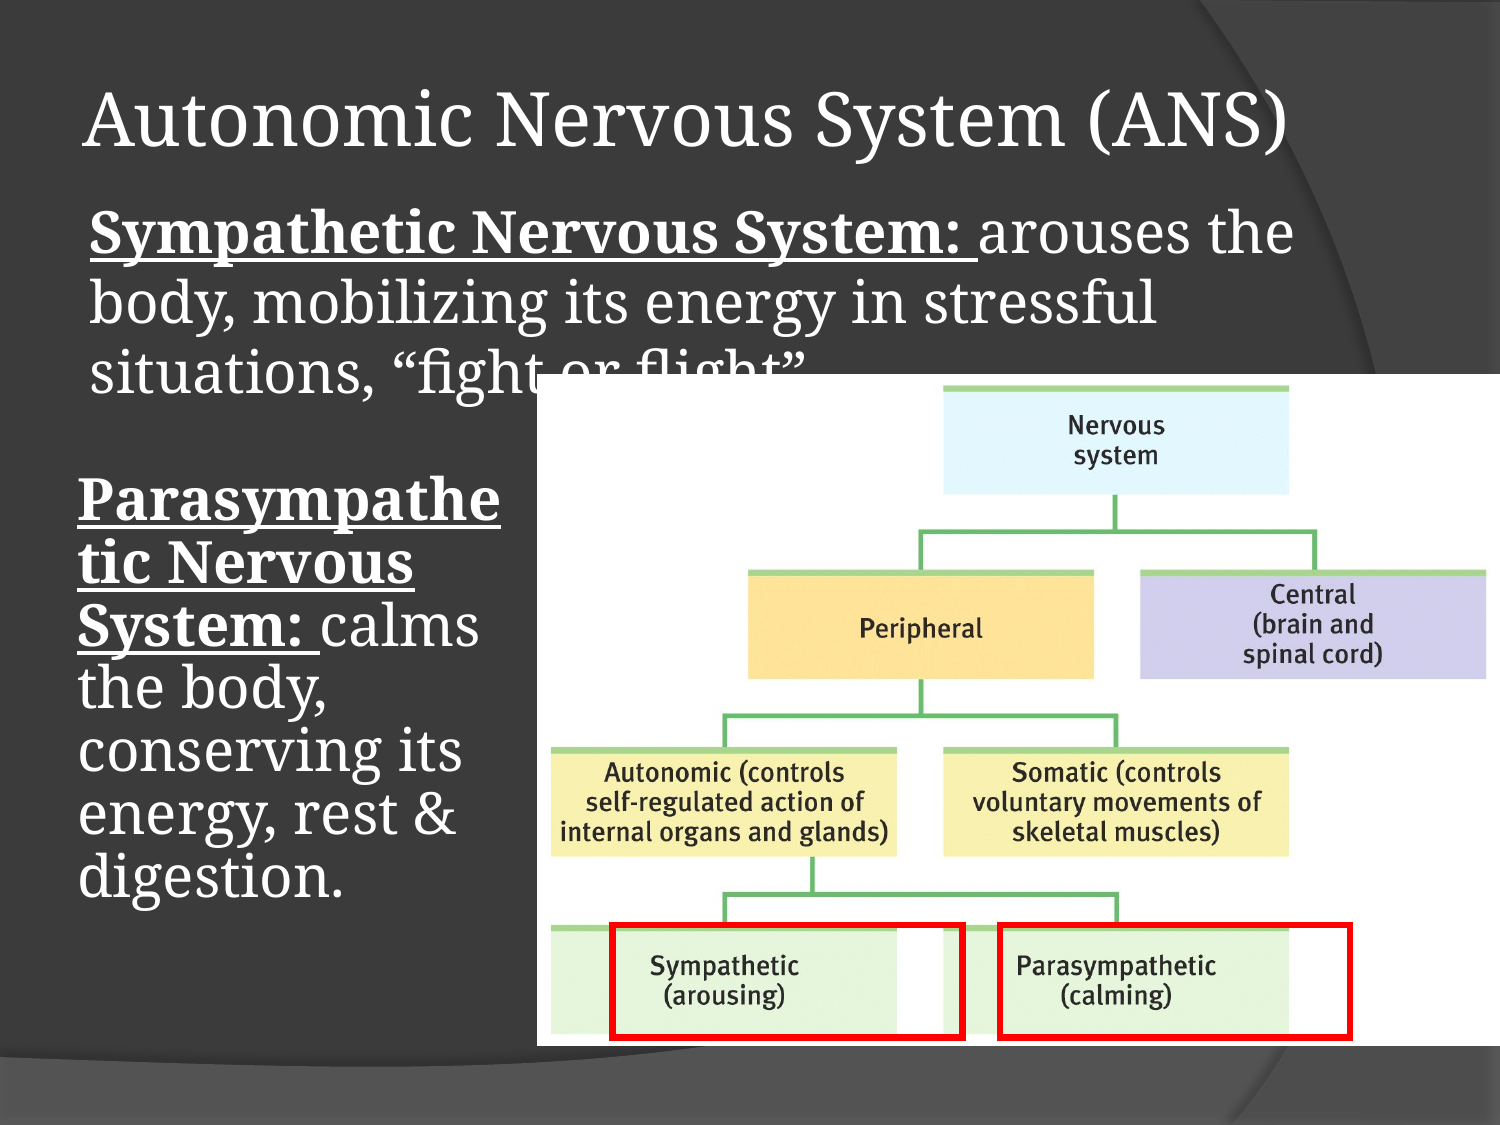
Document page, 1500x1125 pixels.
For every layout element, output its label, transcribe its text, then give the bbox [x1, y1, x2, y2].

picture [537, 374, 1500, 1046]
list Sympathetic Nervous System: arouses the body, mobilizing its energy in stressful situations, “fight or flight” [75, 187, 1425, 438]
title Autonomic Nervous System (ANS) [75, 45, 1425, 187]
text_box Parasympathetic Nervous System: calms the body, conserving its energy, rest & digestion. [62, 462, 528, 918]
